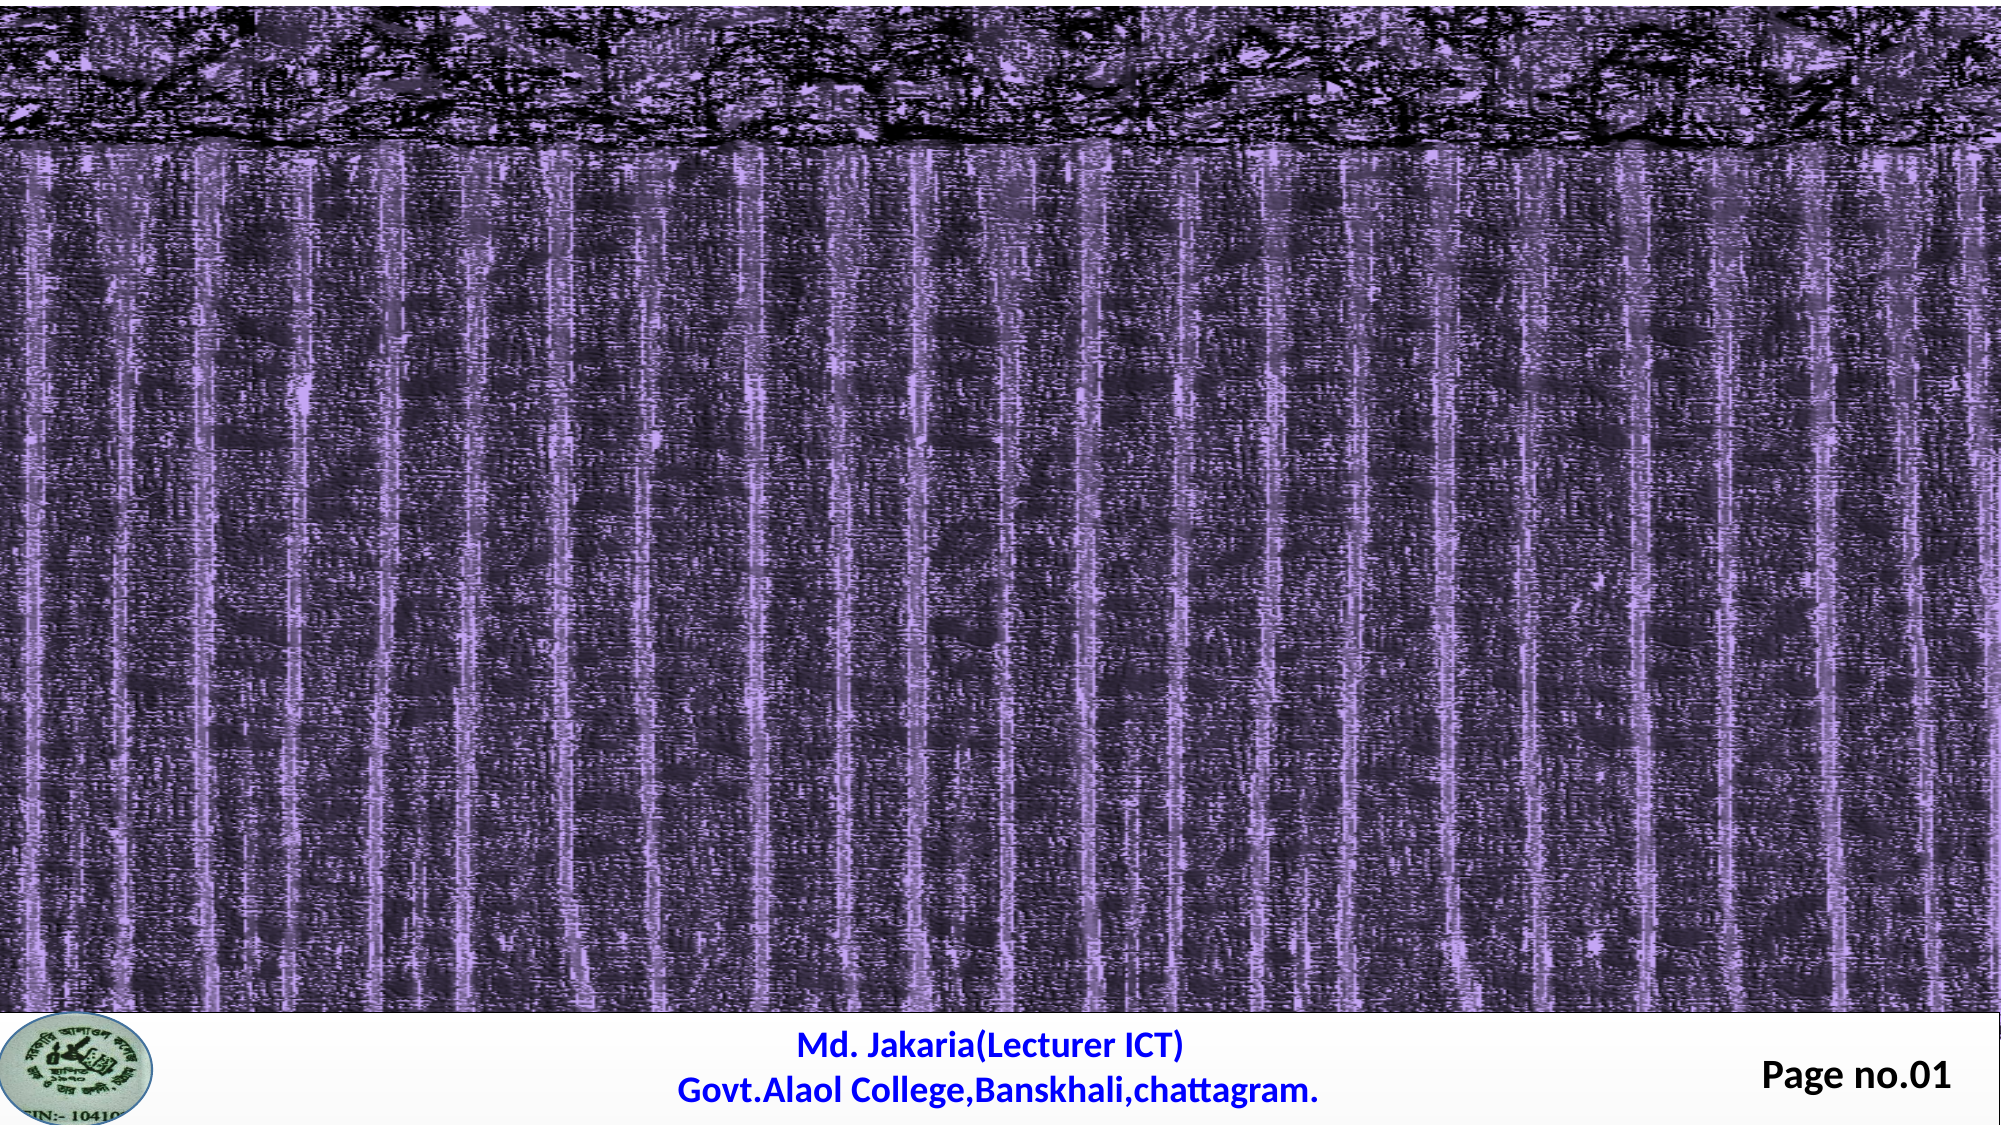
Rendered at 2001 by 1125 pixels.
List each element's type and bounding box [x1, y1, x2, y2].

text_box [0, 1012, 2000, 1125]
picture [0, 5, 2000, 1012]
